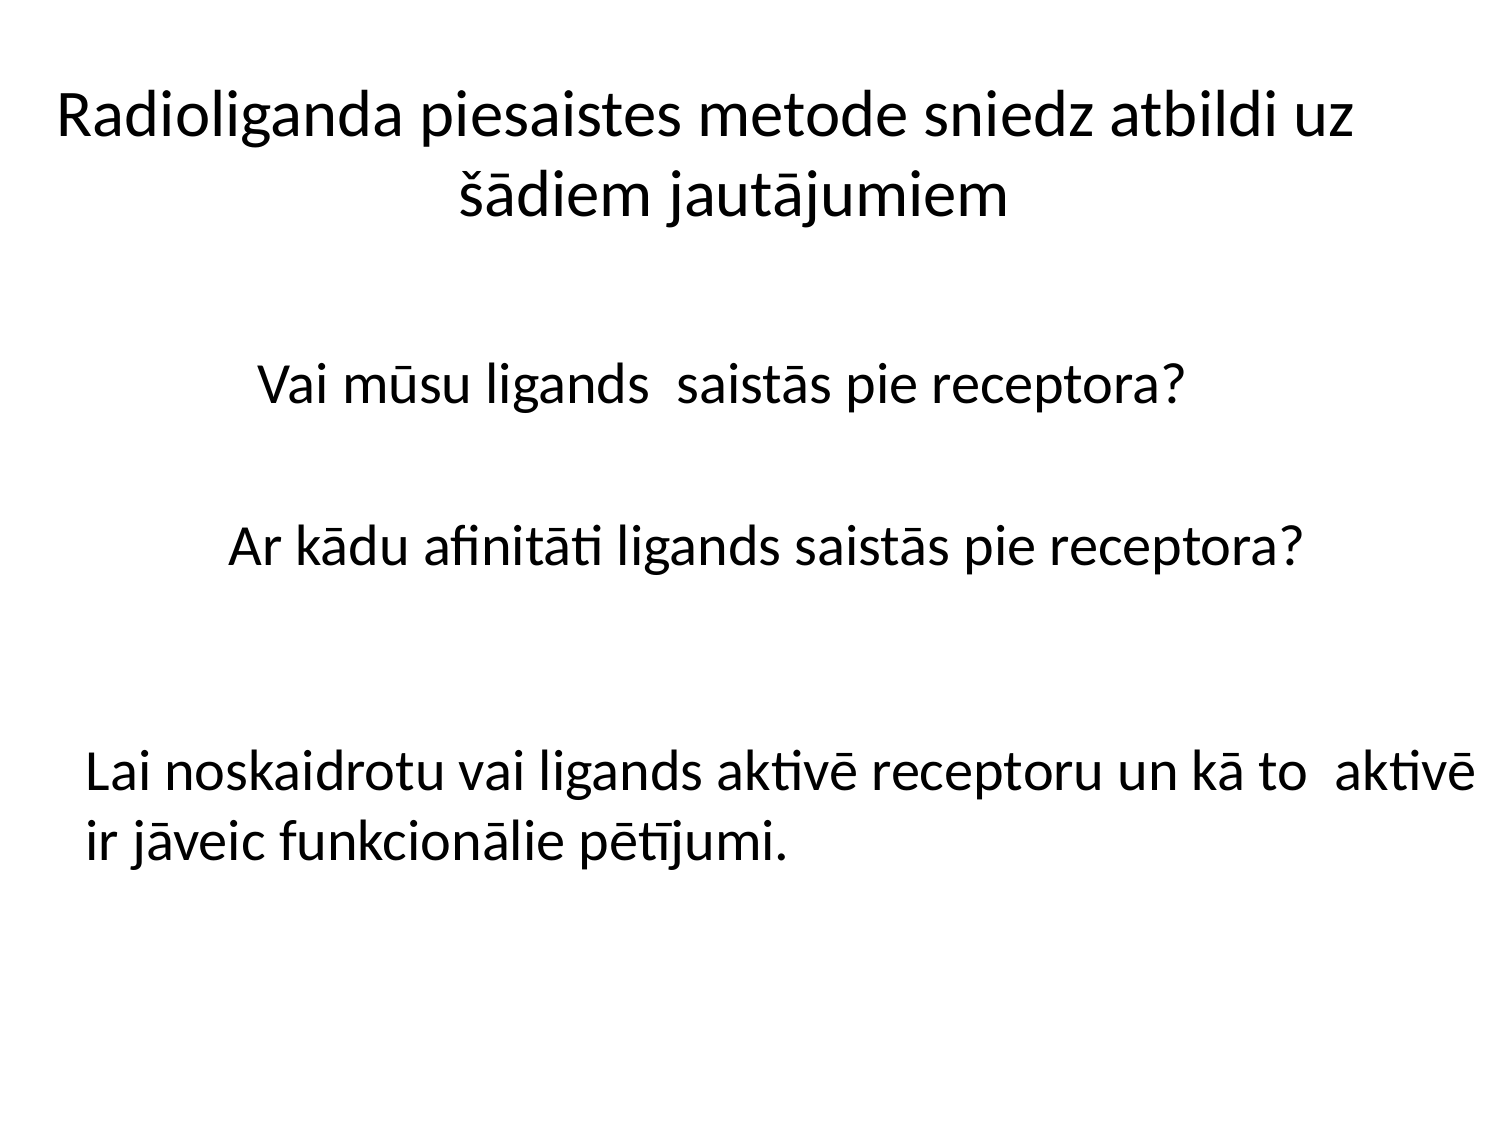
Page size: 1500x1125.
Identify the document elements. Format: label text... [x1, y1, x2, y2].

list Radioliganda piesaistes metode sniedz atbildi uz šādiem jautājumiem [24, 62, 1388, 400]
text_box Lai noskaidrotu vai ligands aktivē receptoru un kā to aktivē ir jāveic funkcionālie pētījumi. [70, 724, 1492, 880]
text_box Ar kādu afinitāti ligands saistās pie receptora? [213, 500, 1322, 585]
text_box Vai mūsu ligands saistās pie receptora? [243, 337, 1203, 423]
